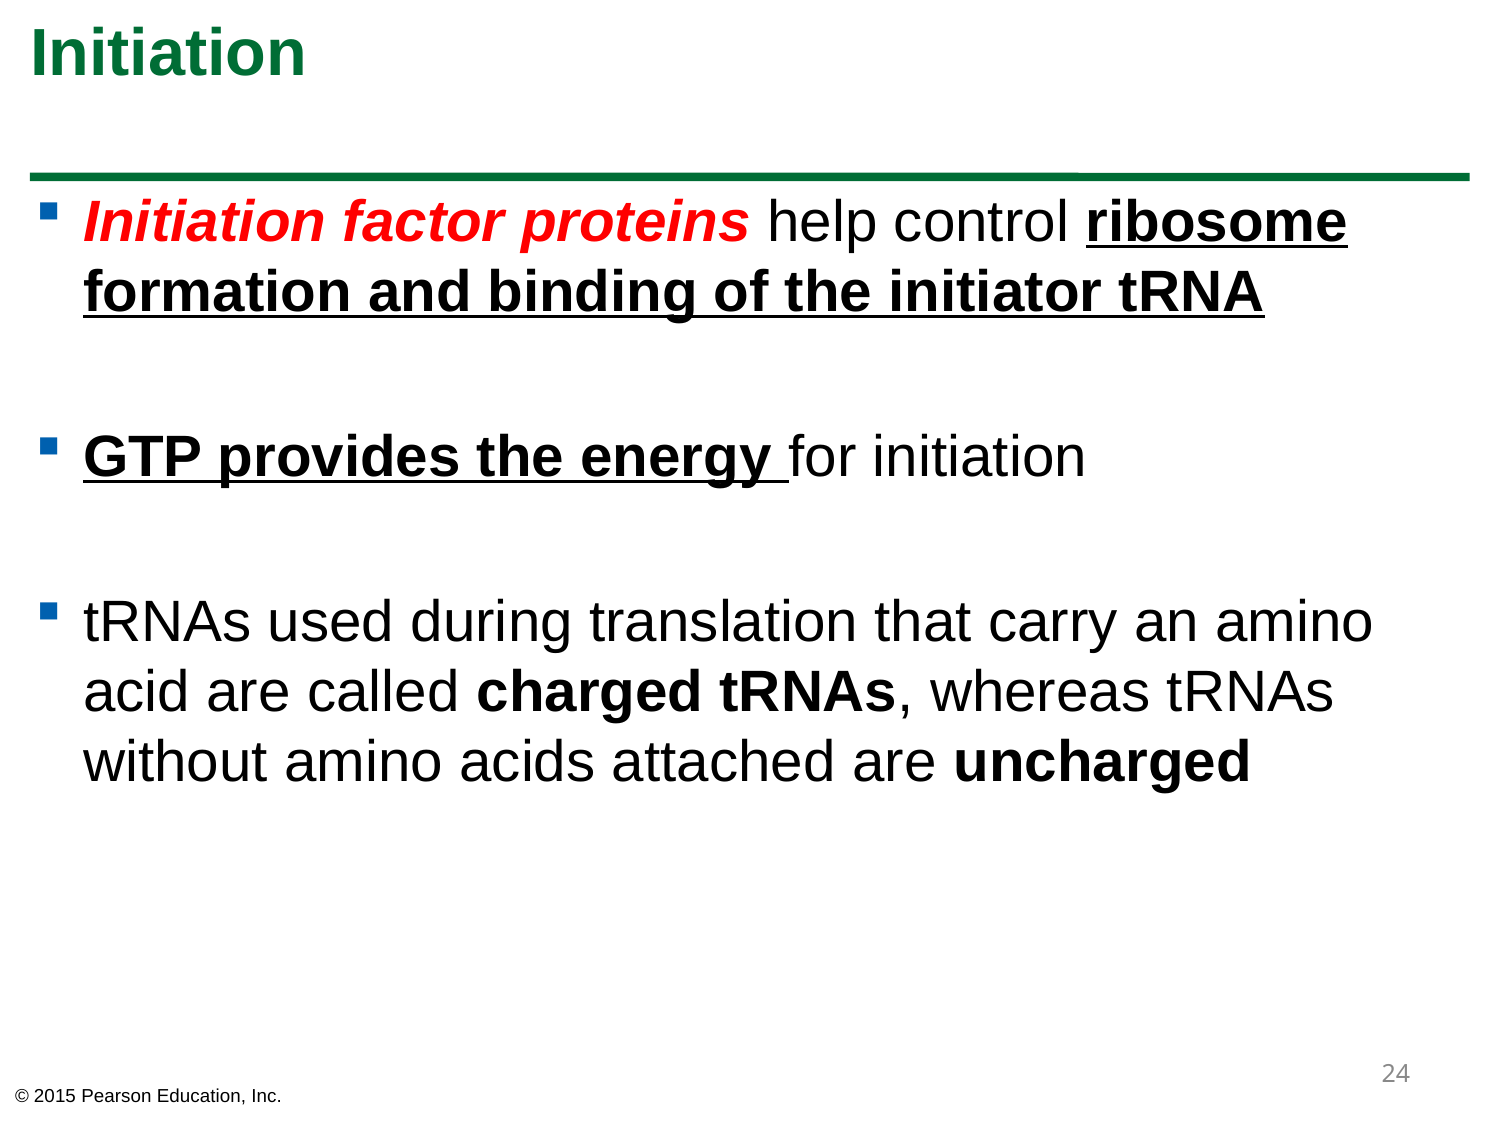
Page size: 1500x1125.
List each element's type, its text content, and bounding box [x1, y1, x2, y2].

list Initiation factor proteins help control ribosome formation and binding of the initiator tRNA GTP provides the energy for initiation tRNAs used during translation that carry an amino acid are called charged tRNAs, whereas tRNAs without amino acids attached are uncharged [31, 183, 1471, 1047]
title Initiation [29, 17, 1470, 153]
footer © 2015 Pearson Education, Inc. [0, 1065, 507, 1125]
text_box 24 [1074, 1042, 1425, 1103]
